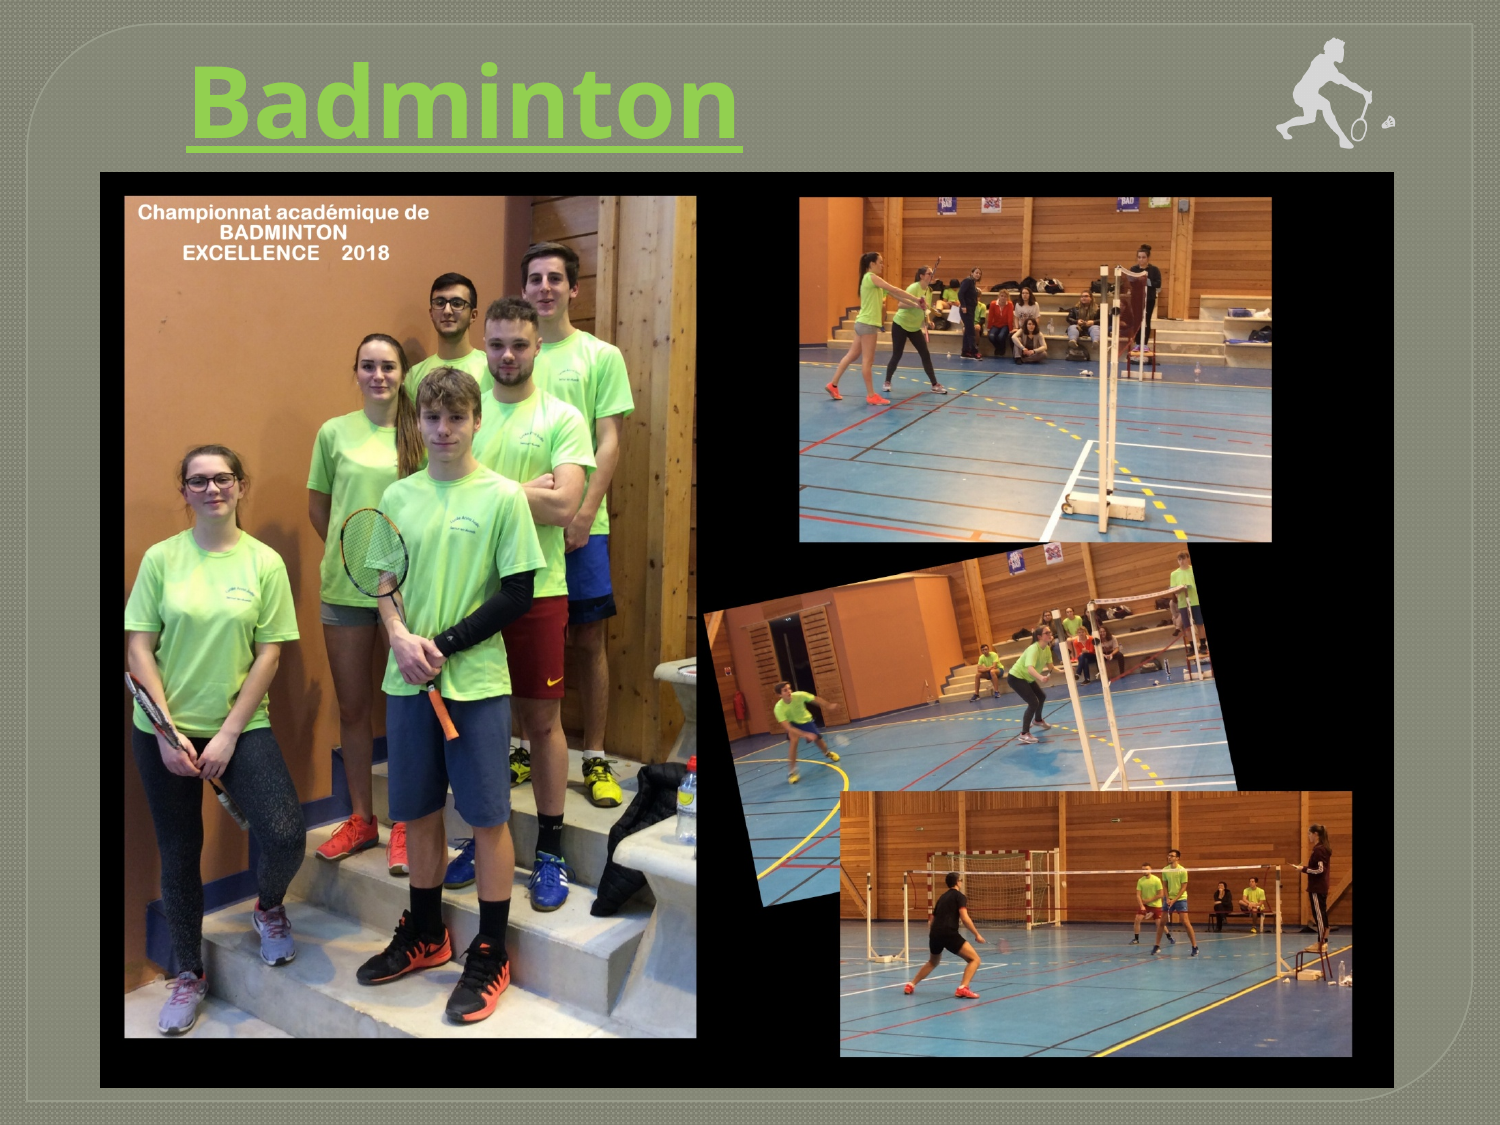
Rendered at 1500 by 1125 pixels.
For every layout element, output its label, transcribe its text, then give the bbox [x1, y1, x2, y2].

picture [100, 172, 1394, 1088]
picture [1269, 30, 1403, 152]
text_box Badminton [171, 30, 762, 166]
